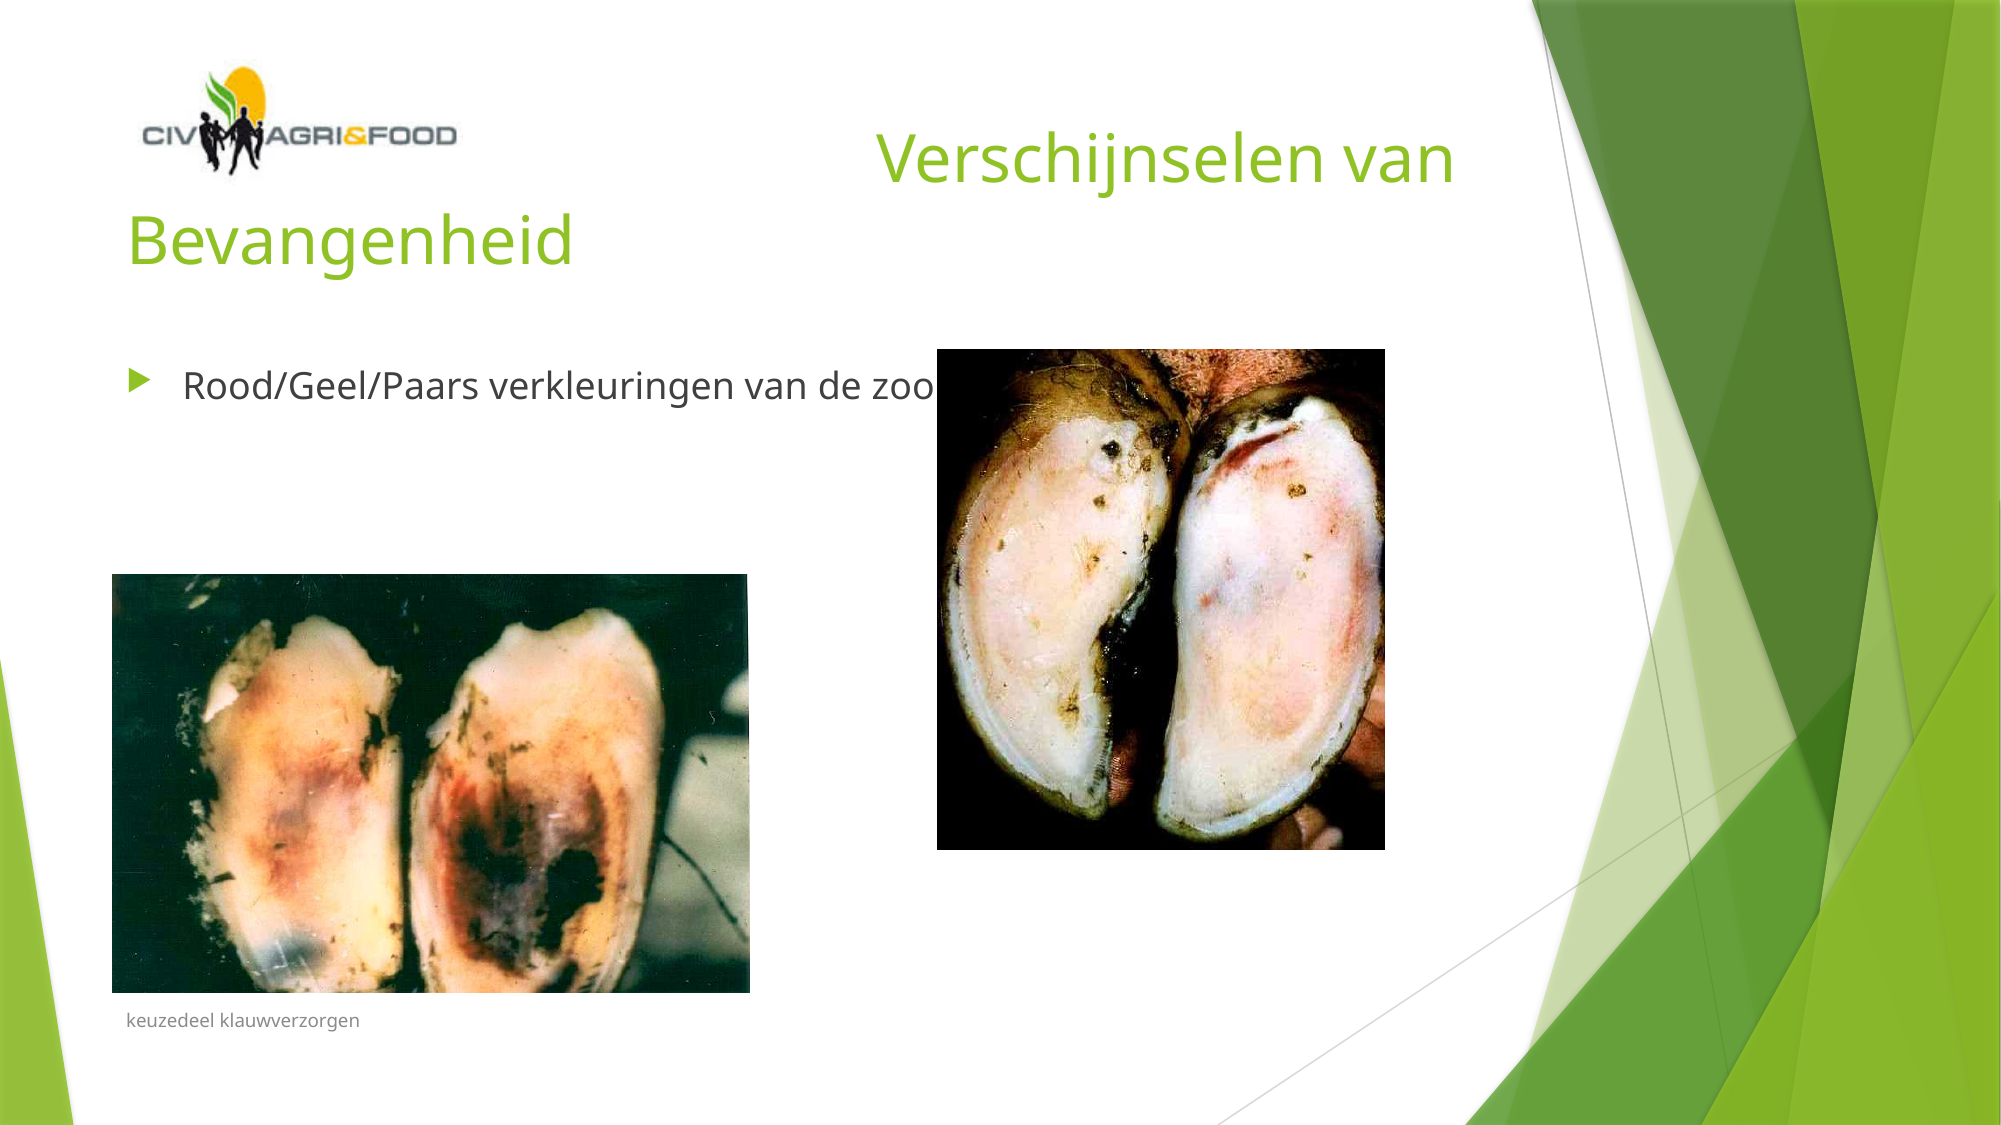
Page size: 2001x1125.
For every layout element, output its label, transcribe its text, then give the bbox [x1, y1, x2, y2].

list Rood/Geel/Paars verkleuringen van de zool [111, 354, 1522, 992]
title Verschijnselen van Bevangenheid [111, 99, 1522, 317]
picture [137, 59, 463, 99]
footer keuzedeel klauwverzorgen [111, 991, 1145, 1051]
picture [111, 574, 751, 993]
picture [936, 349, 1386, 851]
